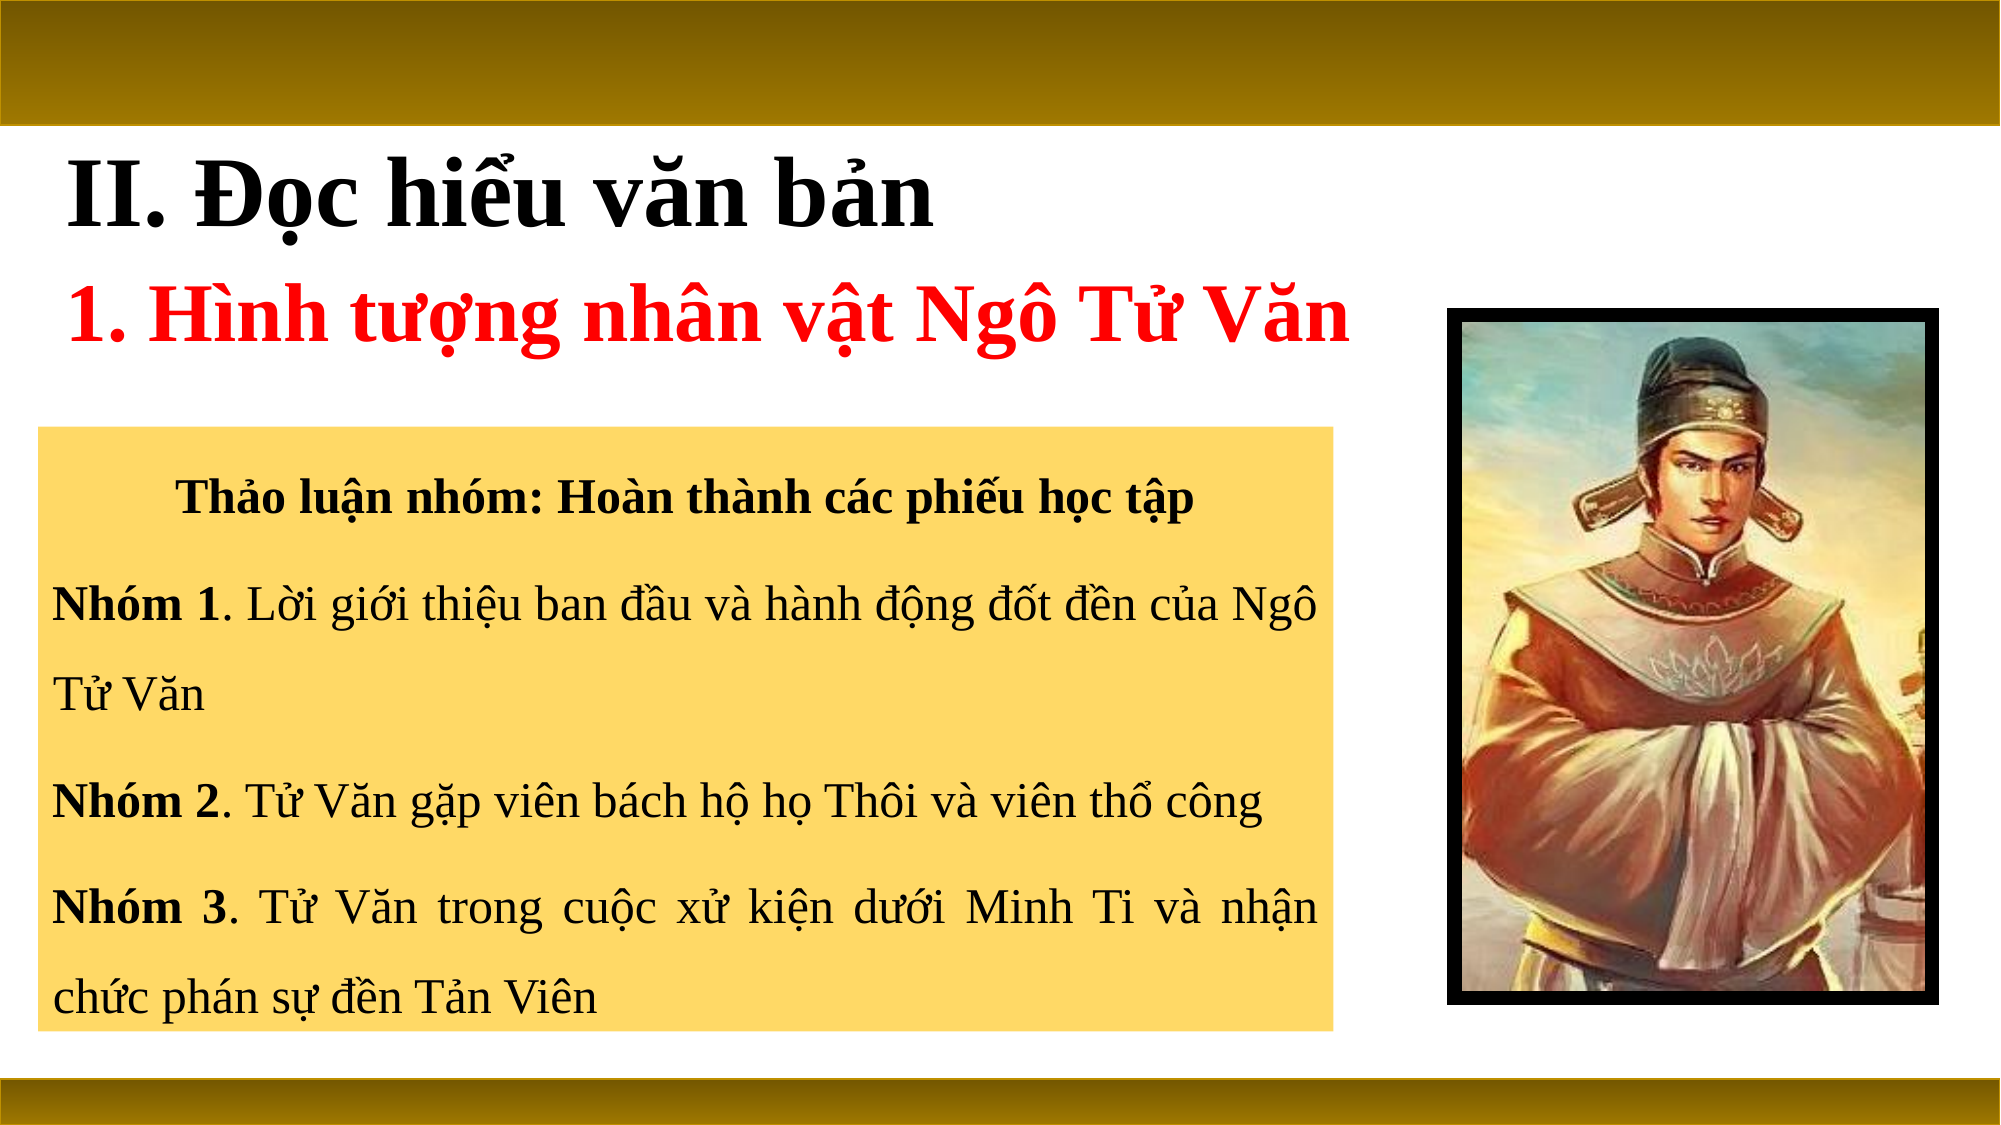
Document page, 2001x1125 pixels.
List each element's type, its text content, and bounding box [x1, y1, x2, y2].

picture [1461, 322, 1925, 991]
title II. Đọc hiểu văn bản [50, 126, 1832, 262]
text_box [0, 0, 2000, 126]
list 1. Hình tượng nhân vật Ngô Tử Văn [50, 261, 1372, 383]
text_box [0, 1078, 2000, 1125]
text_box Thảo luận nhóm: Hoàn thành các phiếu học tập Nhóm 1. Lời giới thiệu ban đầu và hành động đốt đền của Ngô Tử Văn Nhóm 2. Tử Văn gặp viên bách hộ họ Thôi và viên thổ công Nhóm 3. Tử Văn trong cuộc xử kiện dưới Minh Ti và nhận chức phán sự đền Tản Viên [38, 426, 1334, 1032]
